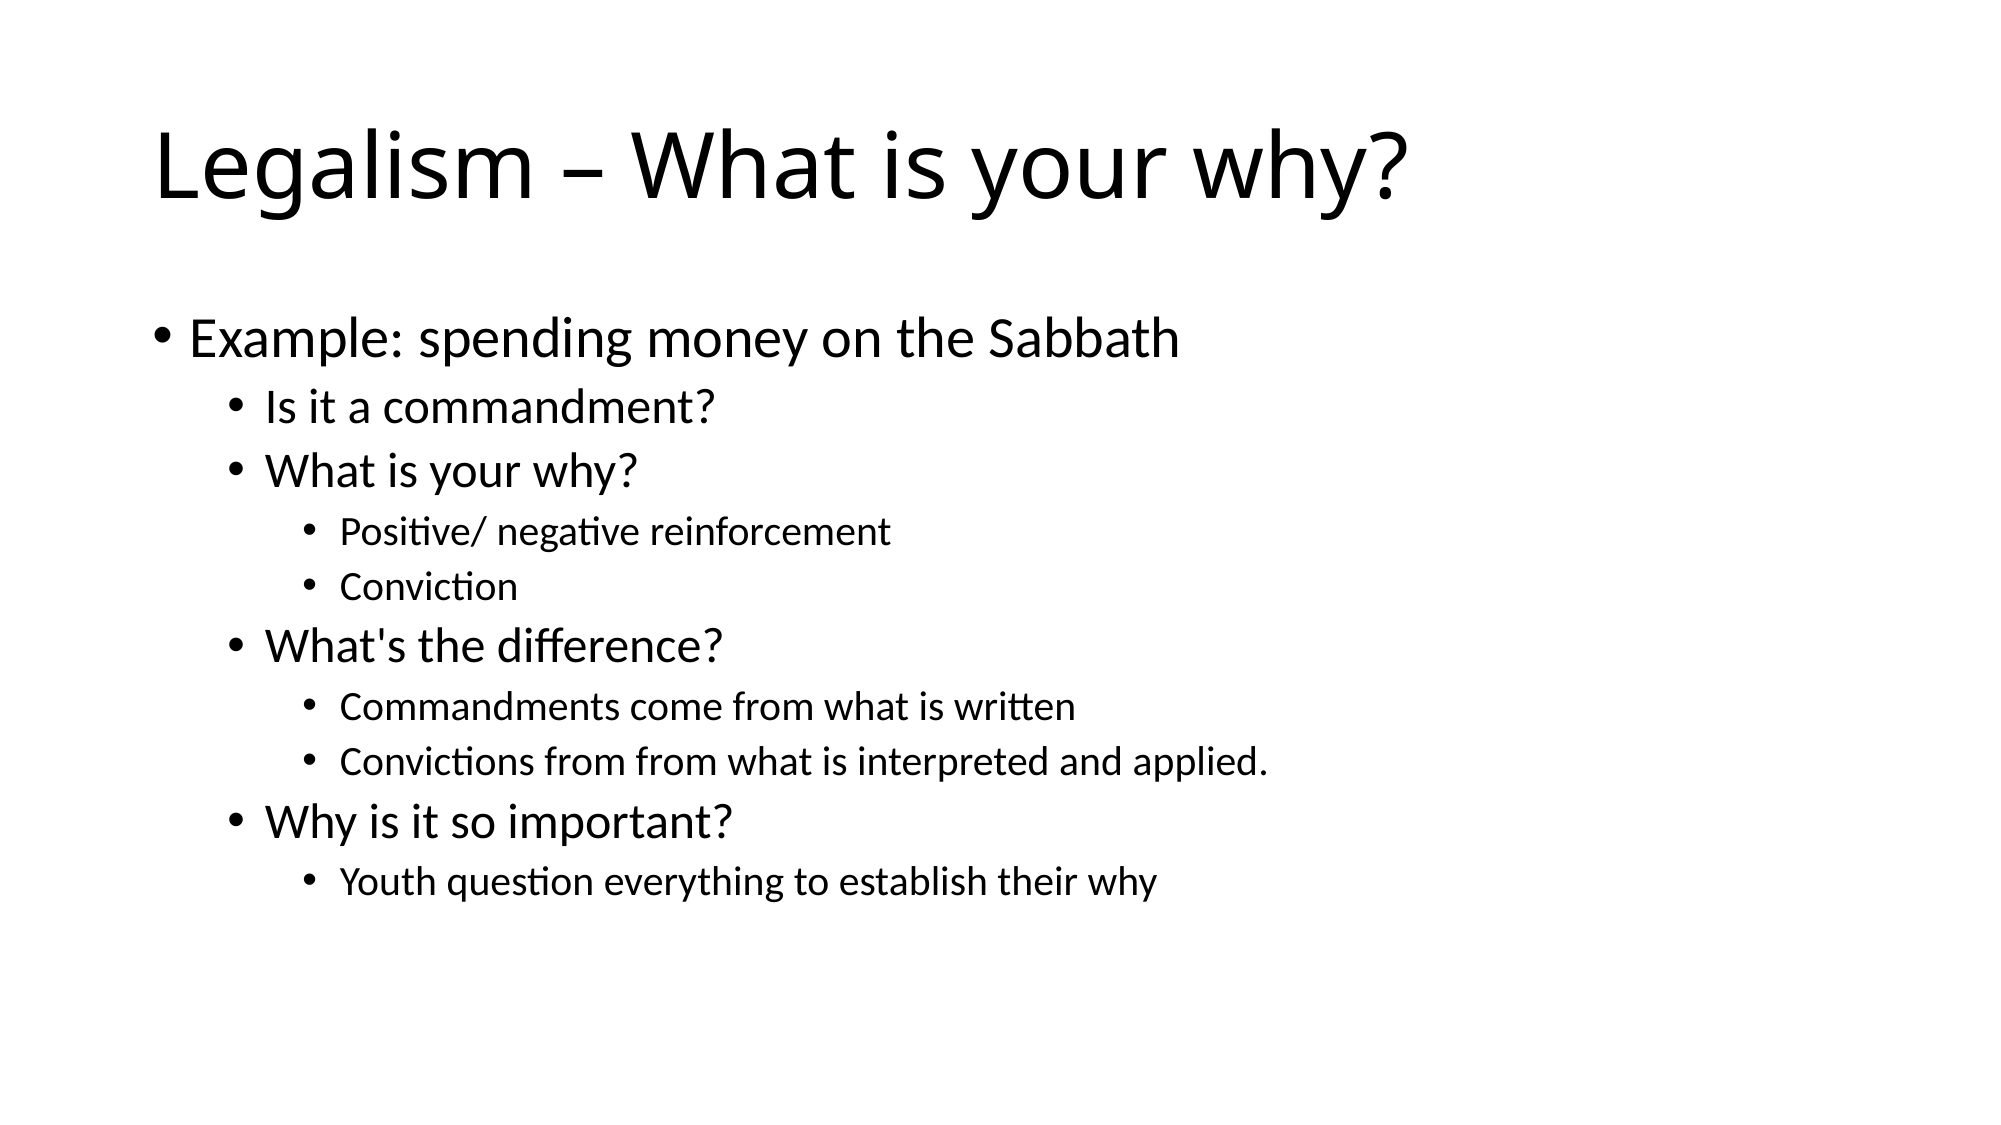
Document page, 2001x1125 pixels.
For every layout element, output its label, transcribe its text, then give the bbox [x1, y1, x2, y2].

title Legalism – What is your why? [137, 59, 1863, 278]
list Example: spending money on the Sabbath Is it a commandment? What is your why? Positive/ negative reinforcement Conviction What's the difference? Commandments come from what is written Convictions from from what is interpreted and applied. Why is it so important? Youth question everything to establish their why [137, 299, 1863, 1014]
